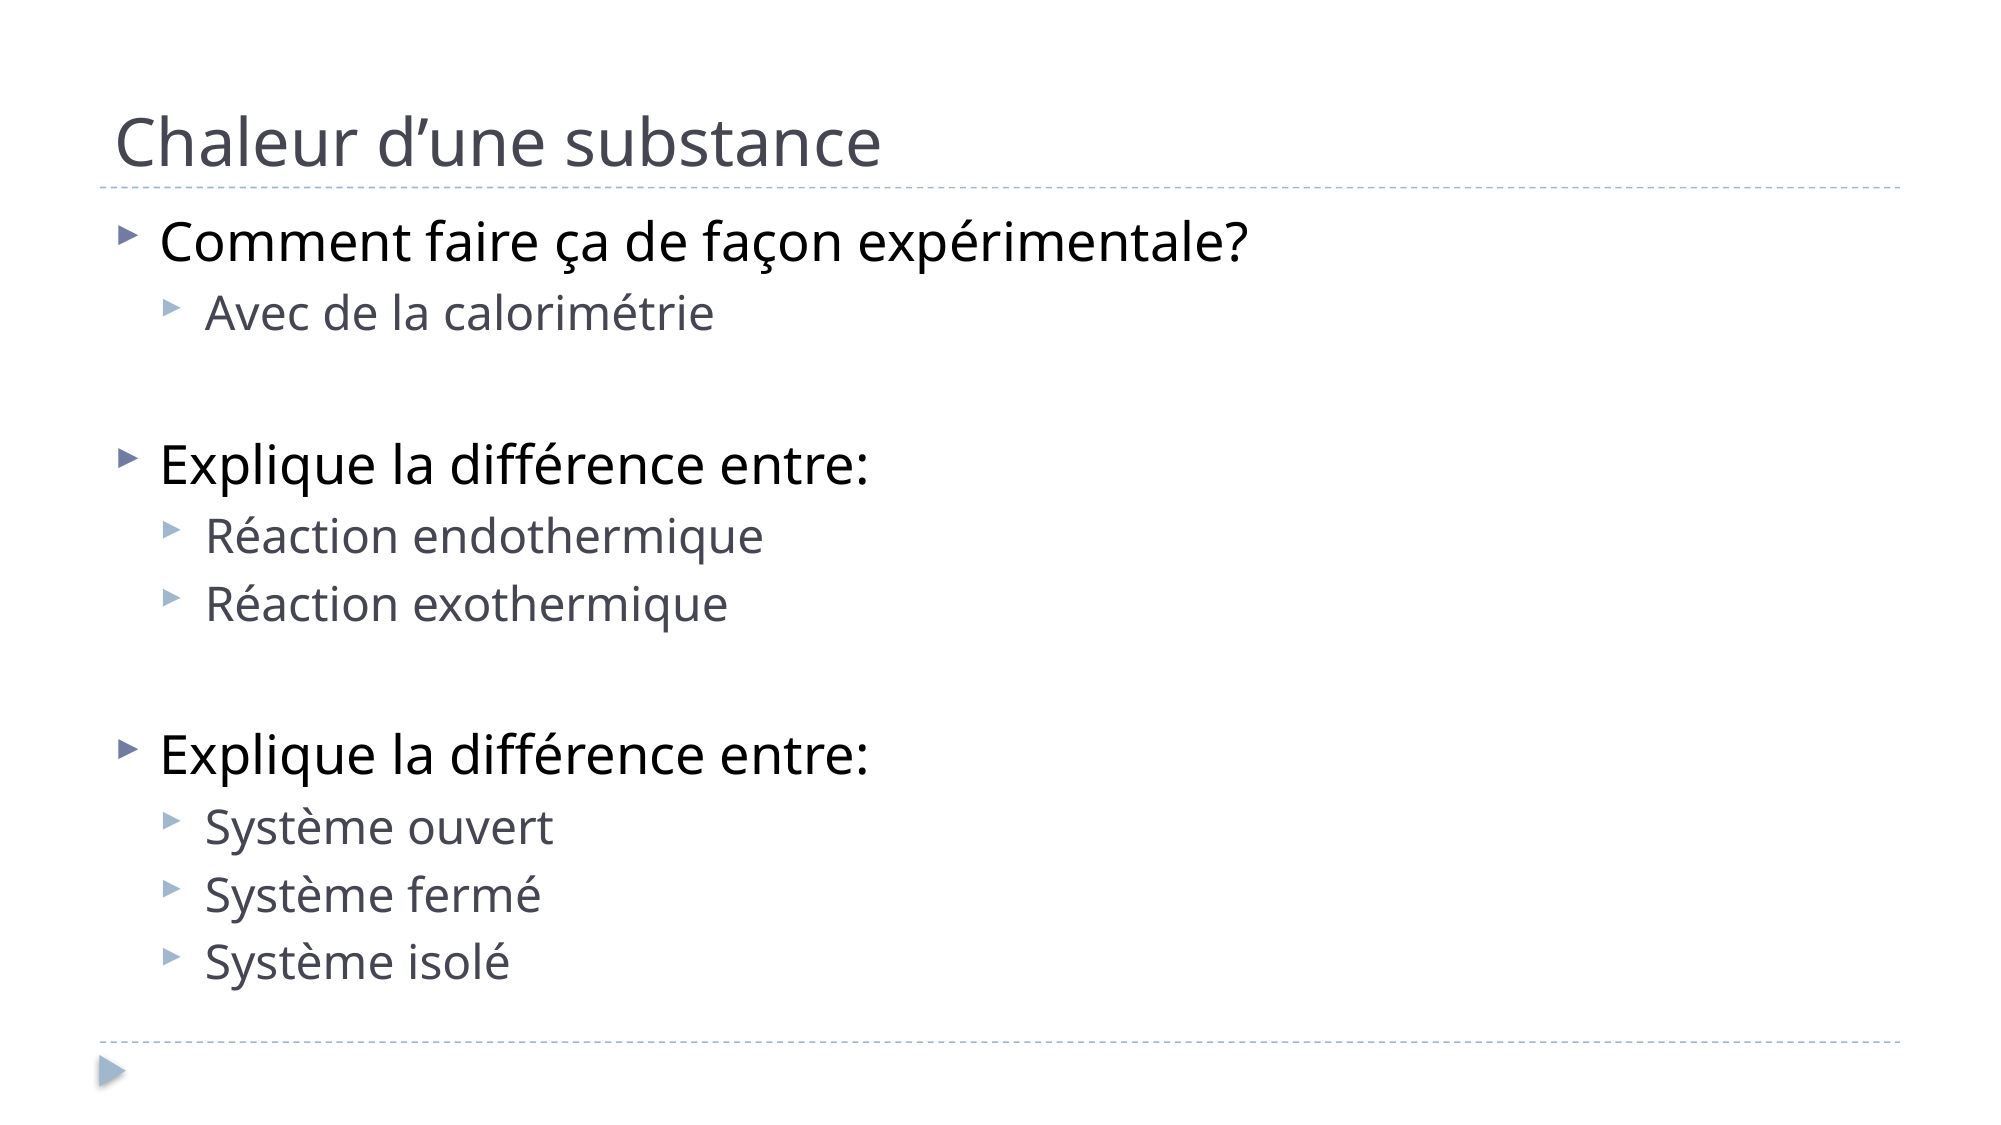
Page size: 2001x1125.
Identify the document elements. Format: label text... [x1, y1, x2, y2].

list Comment faire ça de façon expérimentale? Avec de la calorimétrie Explique la différence entre: Réaction endothermique Réaction exothermique Explique la différence entre: Système ouvert Système fermé Système isolé [99, 200, 1900, 1025]
title Chaleur d’une substance [99, 24, 1900, 188]
